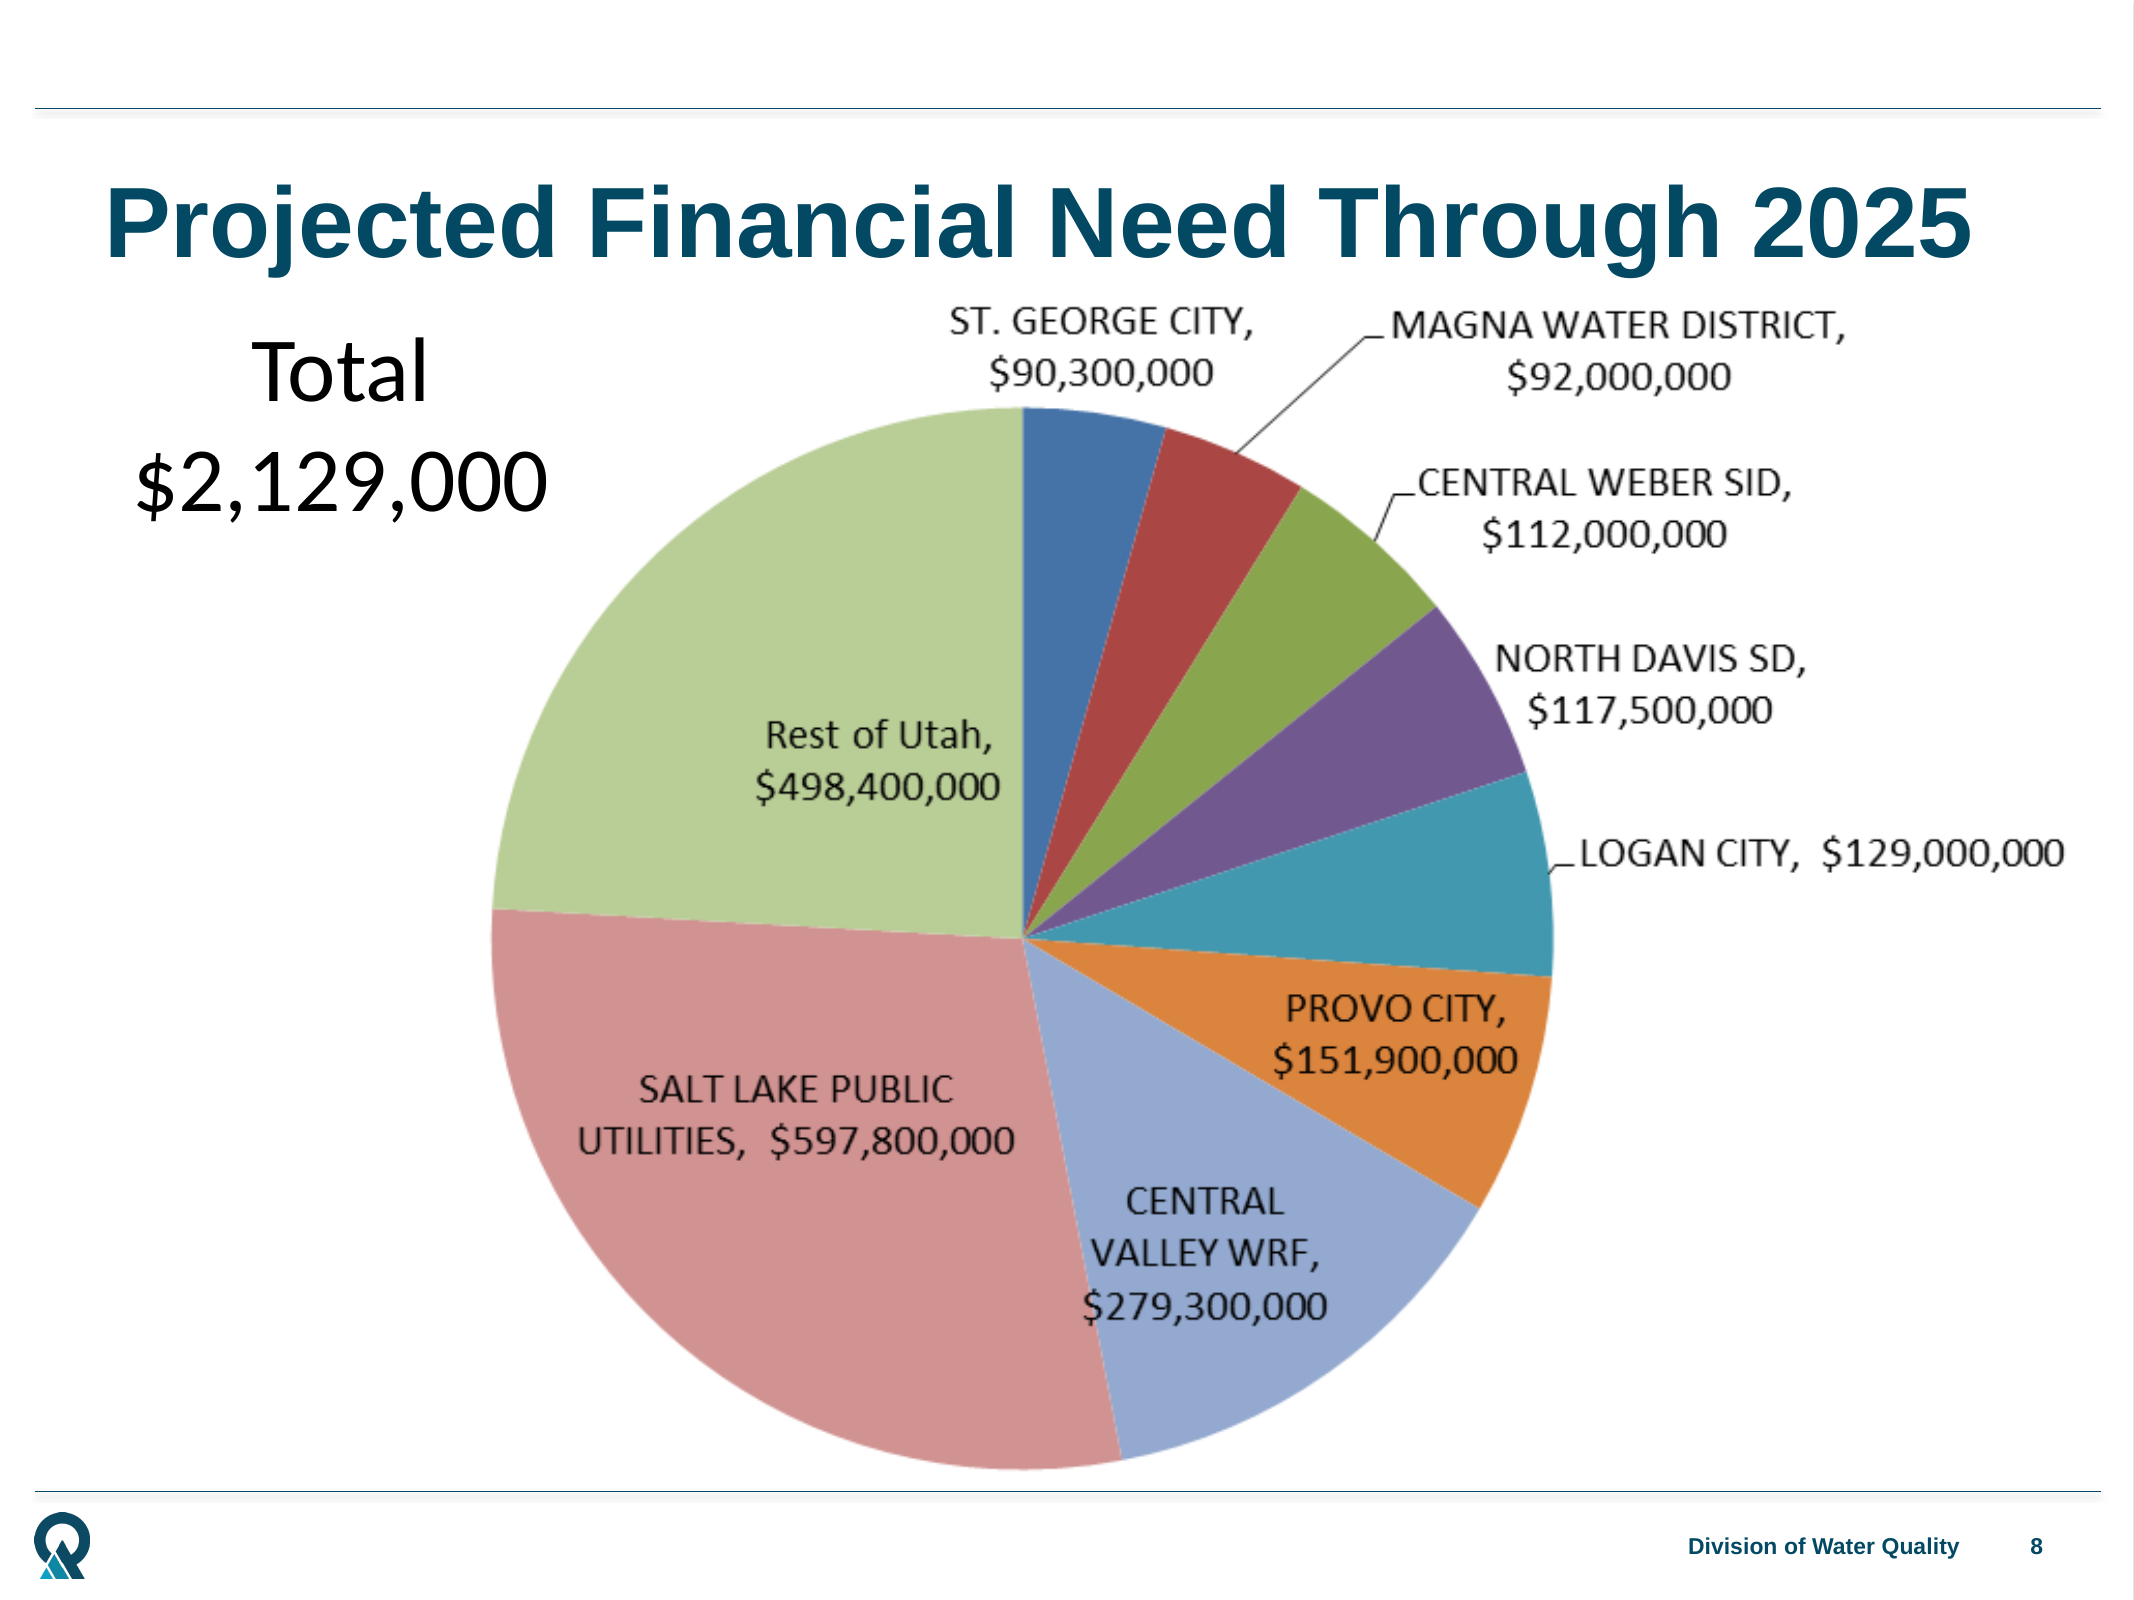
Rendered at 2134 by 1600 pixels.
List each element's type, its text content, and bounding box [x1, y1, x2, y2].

title Projected Financial Need Through 2025 [89, 135, 2048, 300]
picture [34, 1512, 90, 1579]
picture [463, 266, 2085, 1486]
text_box Total $2,129,000 [72, 302, 457, 538]
slide_number 8 [1972, 1491, 2101, 1600]
